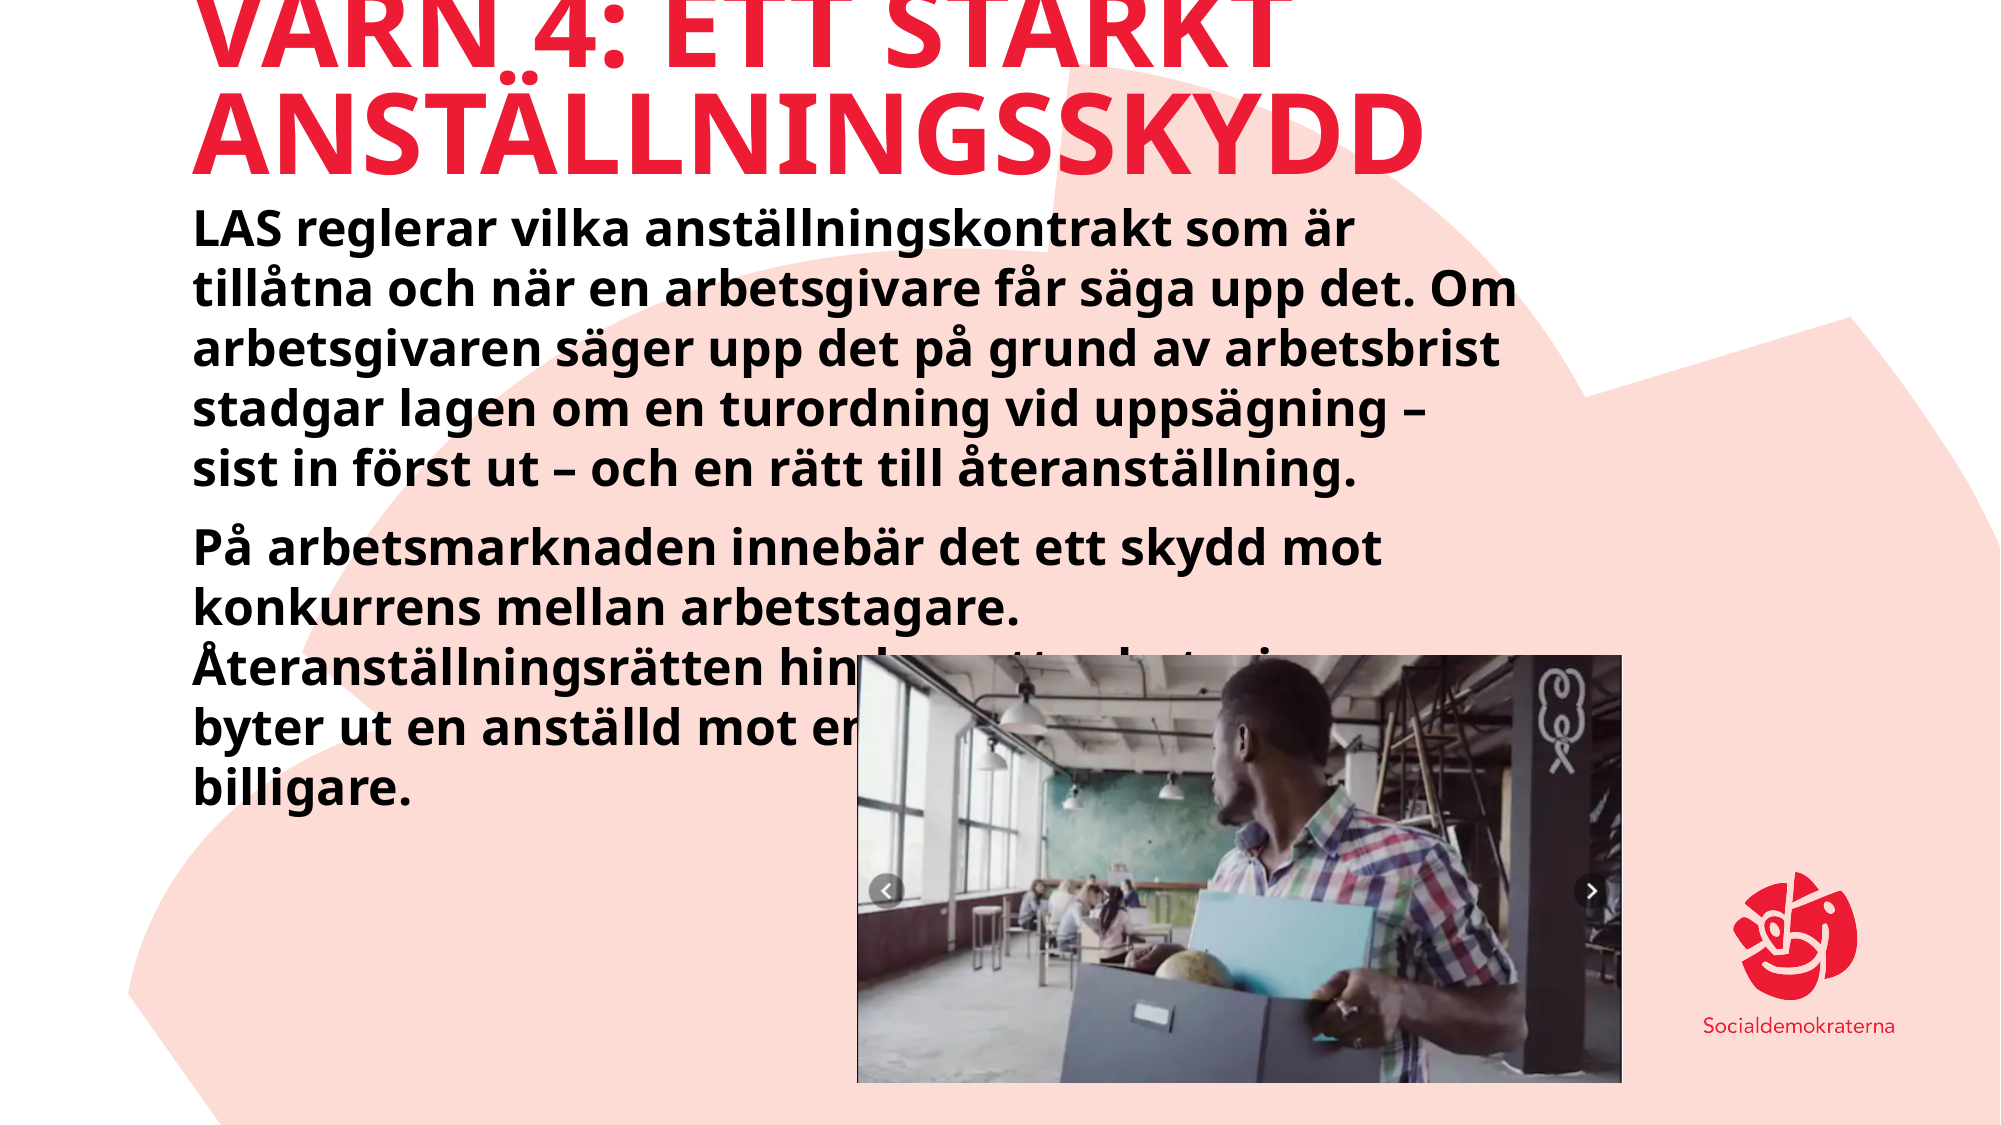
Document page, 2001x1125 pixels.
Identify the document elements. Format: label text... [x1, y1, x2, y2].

title Värn 4: ett Starkt anställningsskydd [192, 42, 1921, 197]
list LAS reglerar vilka anställningskontrakt som är tillåtna och när en arbetsgivare får säga upp det. Om arbetsgivaren säger upp det på grund av arbetsbrist stadgar lagen om en turordning vid uppsägning – sist in först ut – och en rätt till återanställning. På arbetsmarknaden innebär det ett skydd mot konkurrens mellan arbetstagare. Återanställningsrätten hindrar att arbetsgivaren byter ut en anställd mot en arbetslös som är billigare. [192, 197, 1523, 765]
picture [0, 1, 2000, 1125]
